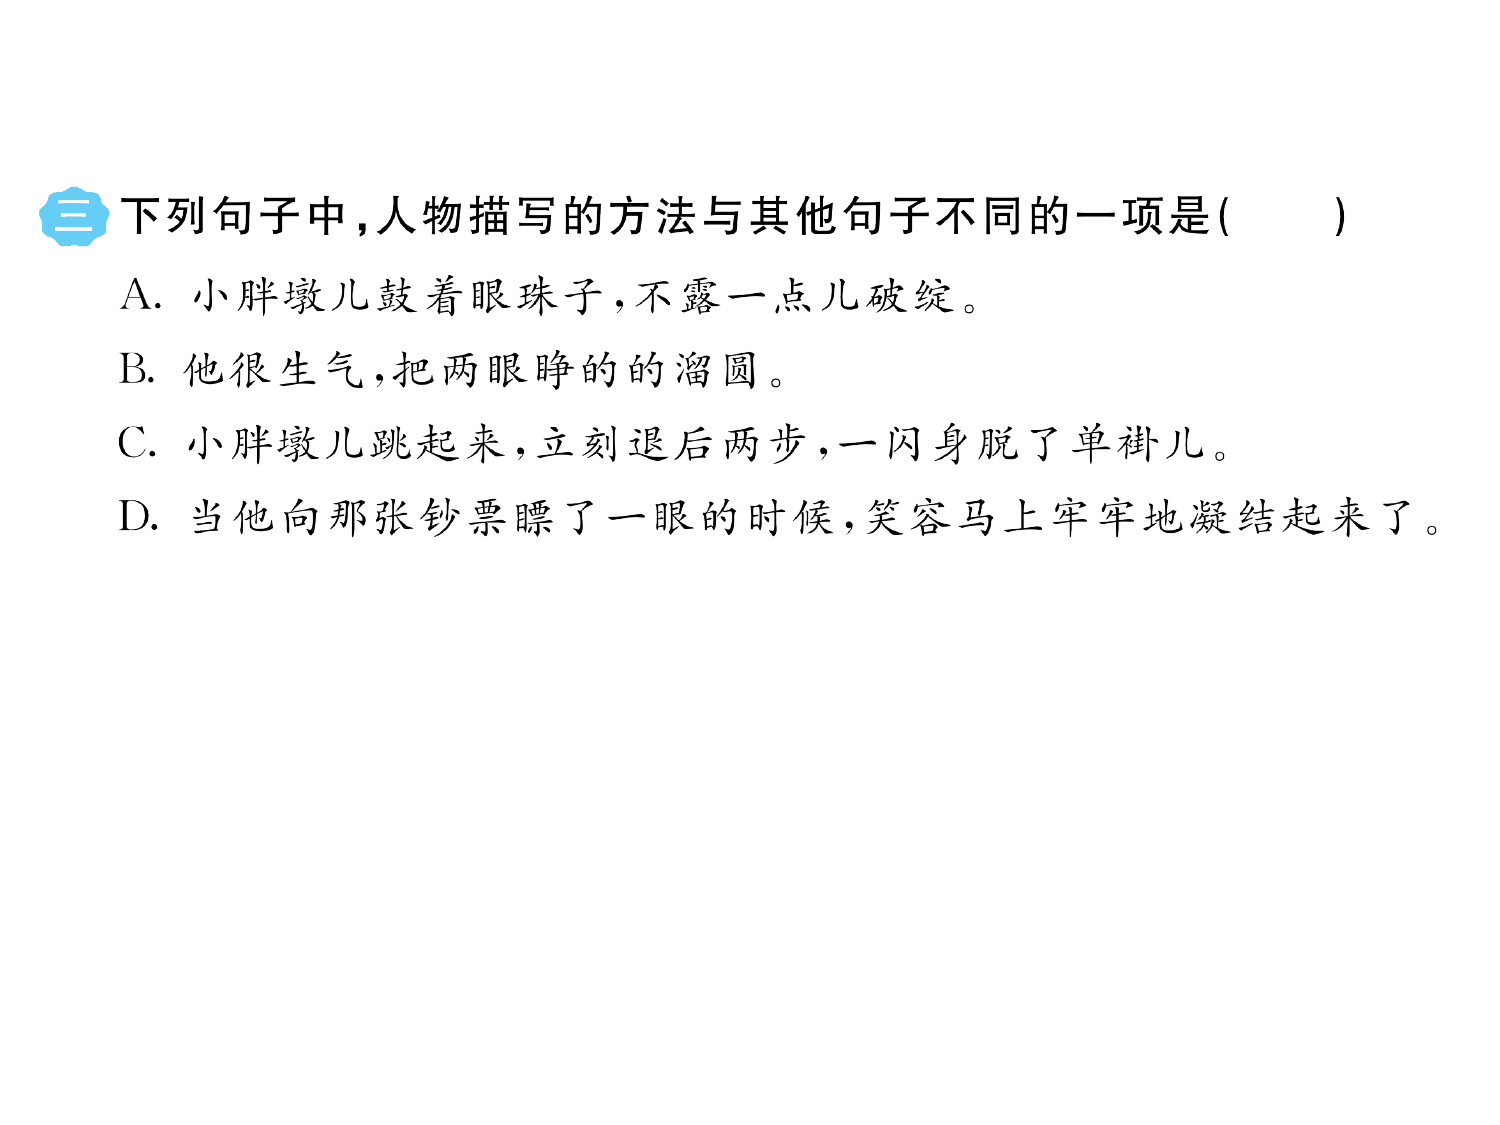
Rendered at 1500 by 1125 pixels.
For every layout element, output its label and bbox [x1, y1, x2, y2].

picture [35, 177, 1453, 554]
